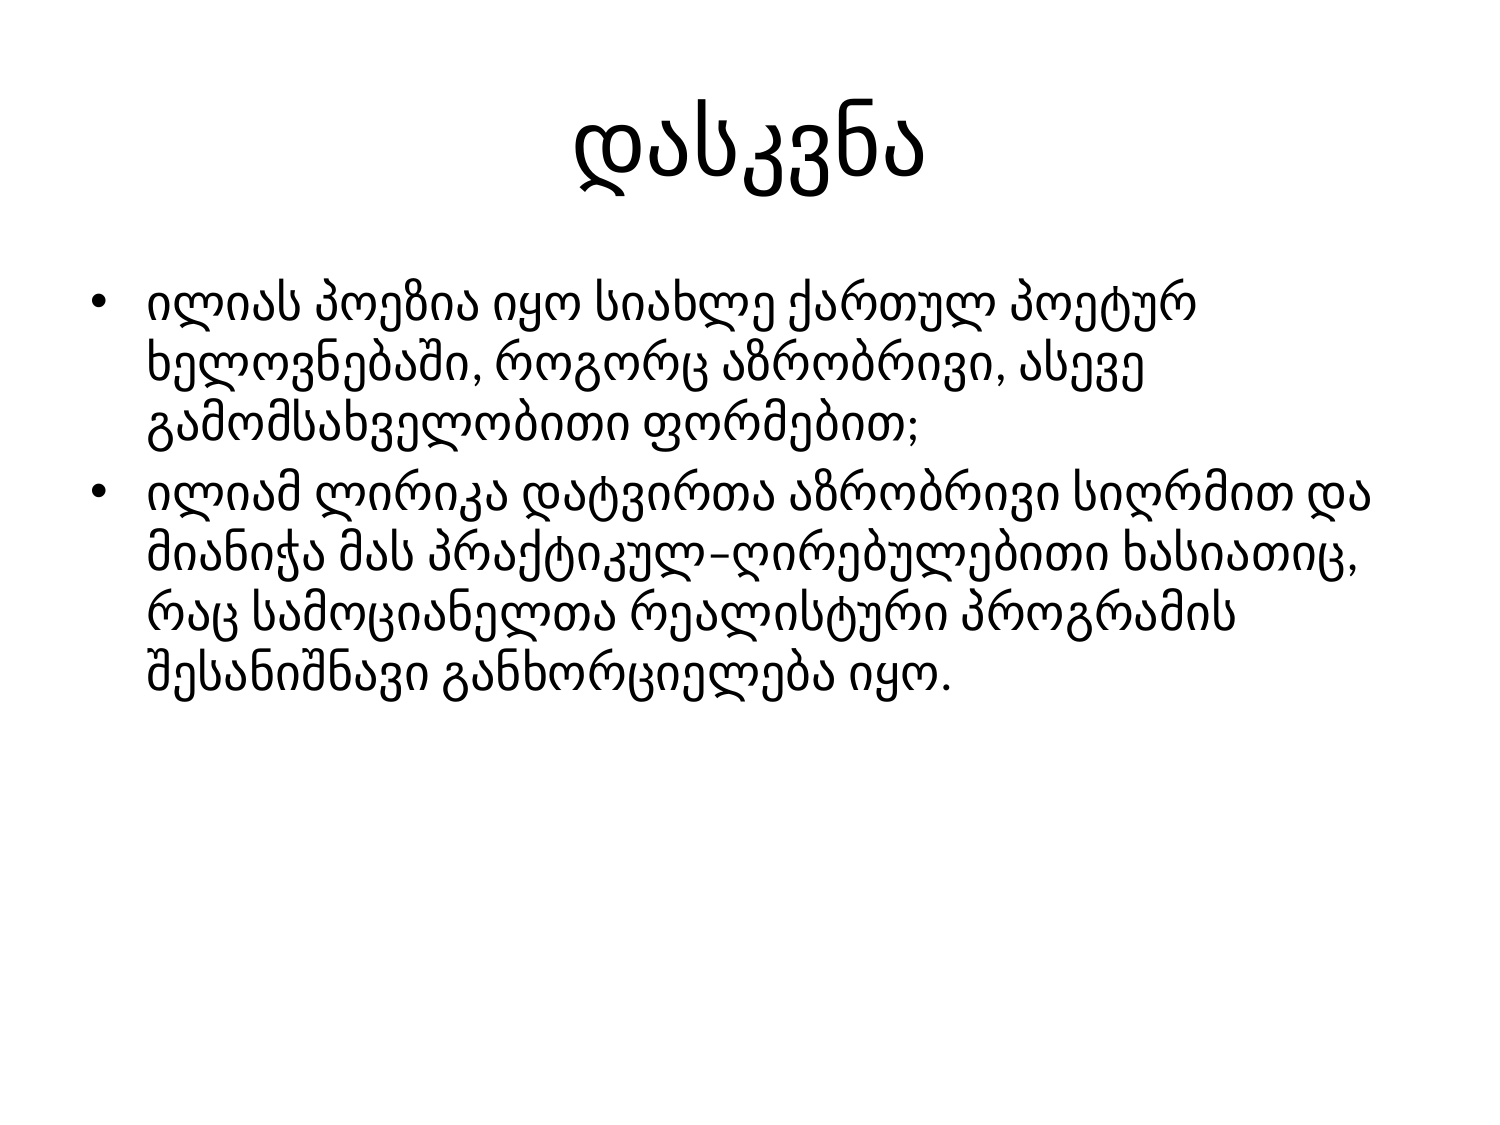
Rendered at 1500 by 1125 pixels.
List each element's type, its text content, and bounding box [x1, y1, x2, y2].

title დასკვნა [75, 45, 1425, 233]
list ილიას პოეზია იყო სიახლე ქართულ პოეტურ ხელოვნებაში, როგორც აზრობრივი, ასევე გამომსახველობითი ფორმებით; ილიამ ლირიკა დატვირთა აზრობრივი სიღრმით და მიანიჭა მას პრაქტიკულ–ღირებულებითი ხასიათიც, რაც სამოციანელთა რეალისტური პროგრამის შესანიშნავი განხორციელება იყო. [75, 262, 1425, 1005]
